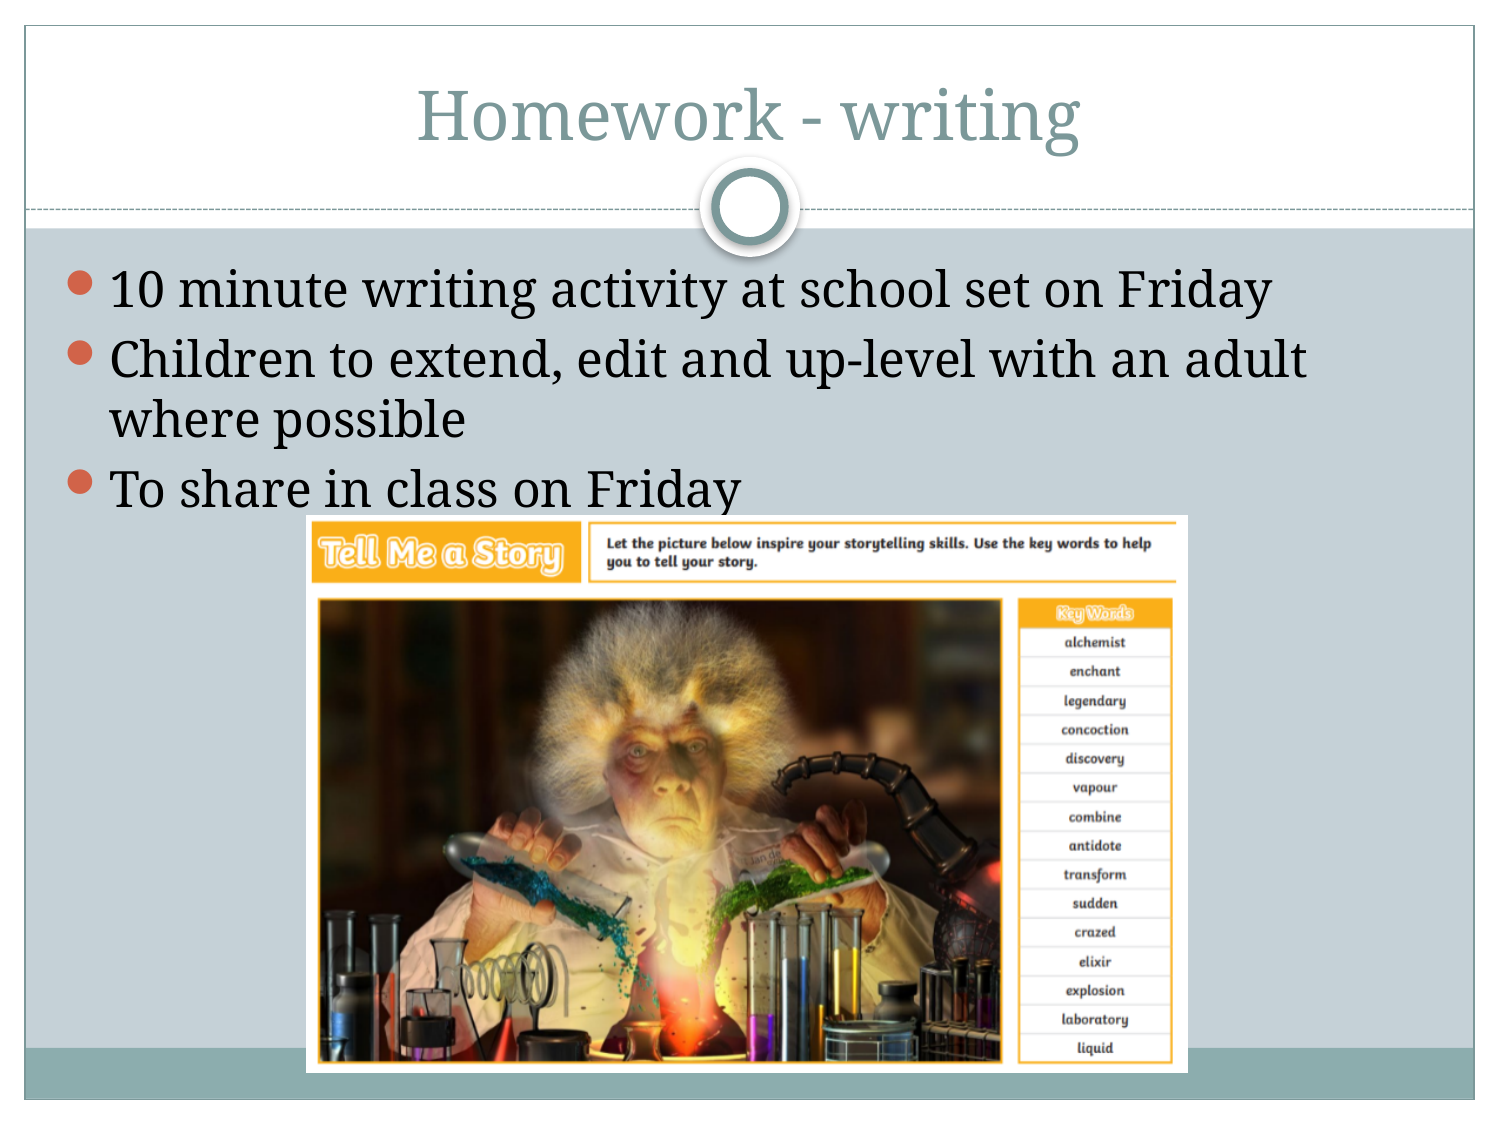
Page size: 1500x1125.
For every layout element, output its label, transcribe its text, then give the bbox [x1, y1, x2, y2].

picture [306, 514, 1188, 1074]
list 10 minute writing activity at school set on Friday Children to extend, edit and up-level with an adult where possible To share in class on Friday [49, 250, 1445, 1001]
title Homework - writing [49, 37, 1450, 162]
